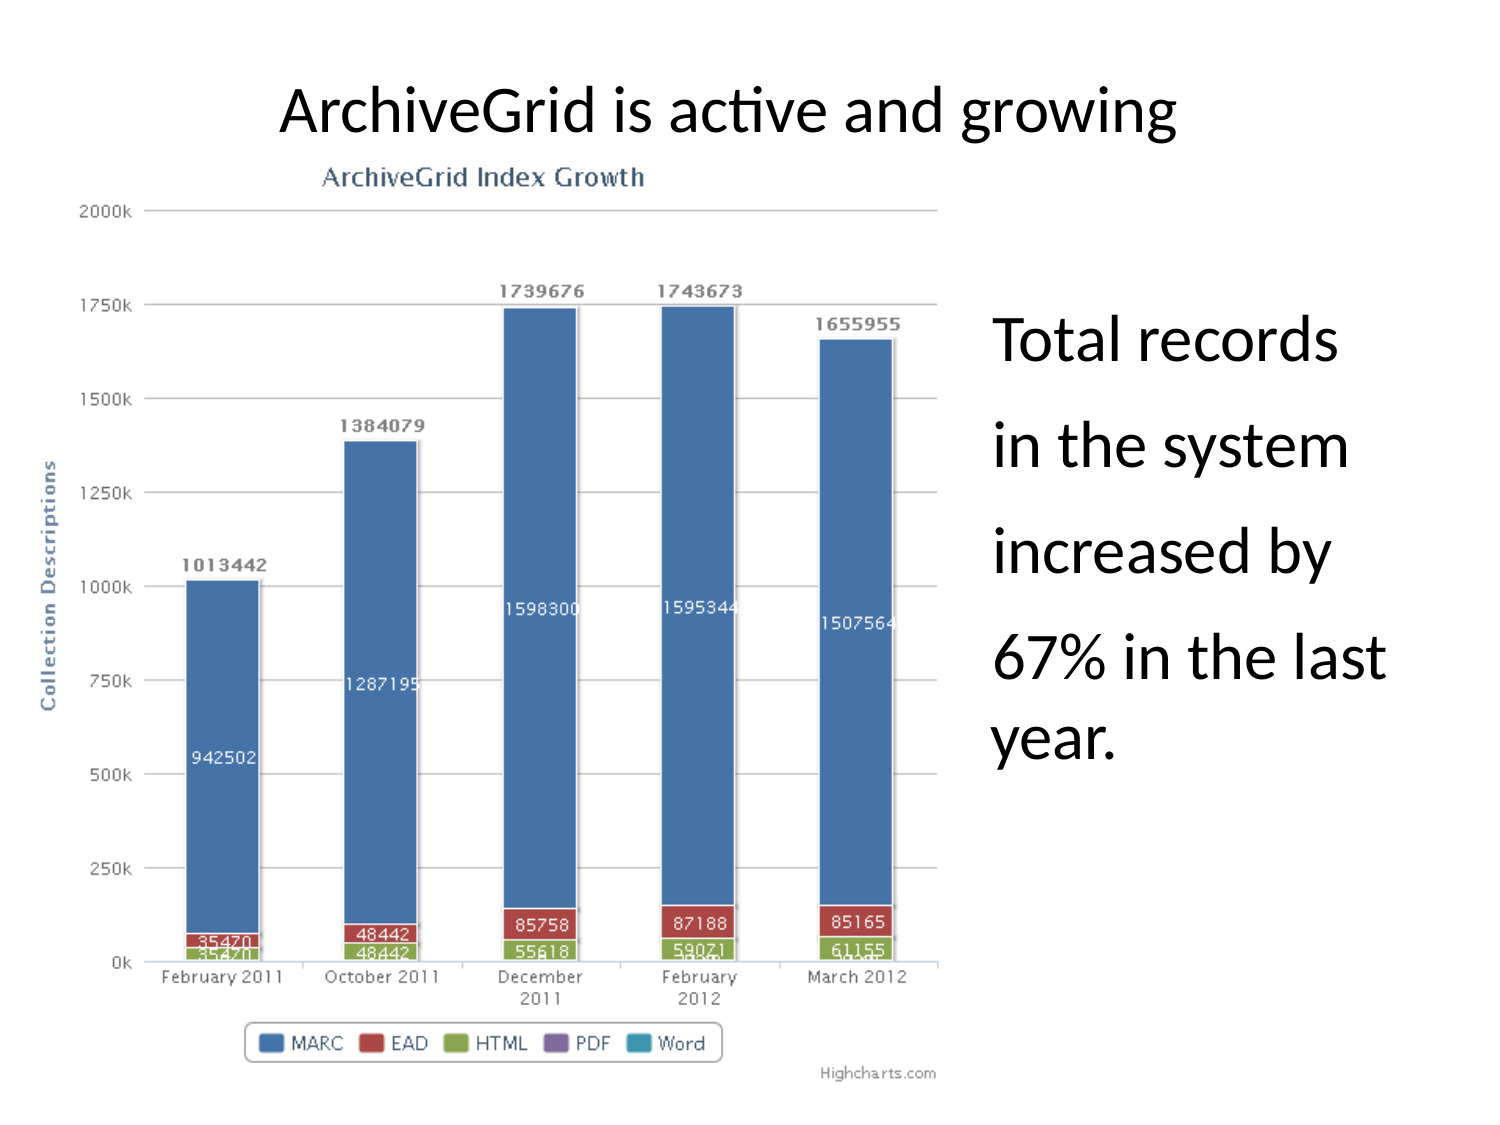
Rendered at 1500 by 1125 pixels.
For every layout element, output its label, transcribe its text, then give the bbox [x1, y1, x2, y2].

list Total records in the system increased by 67% in the last year. [975, 287, 1500, 963]
title ArchiveGrid is active and growing [71, 24, 1388, 188]
picture [24, 149, 965, 1088]
